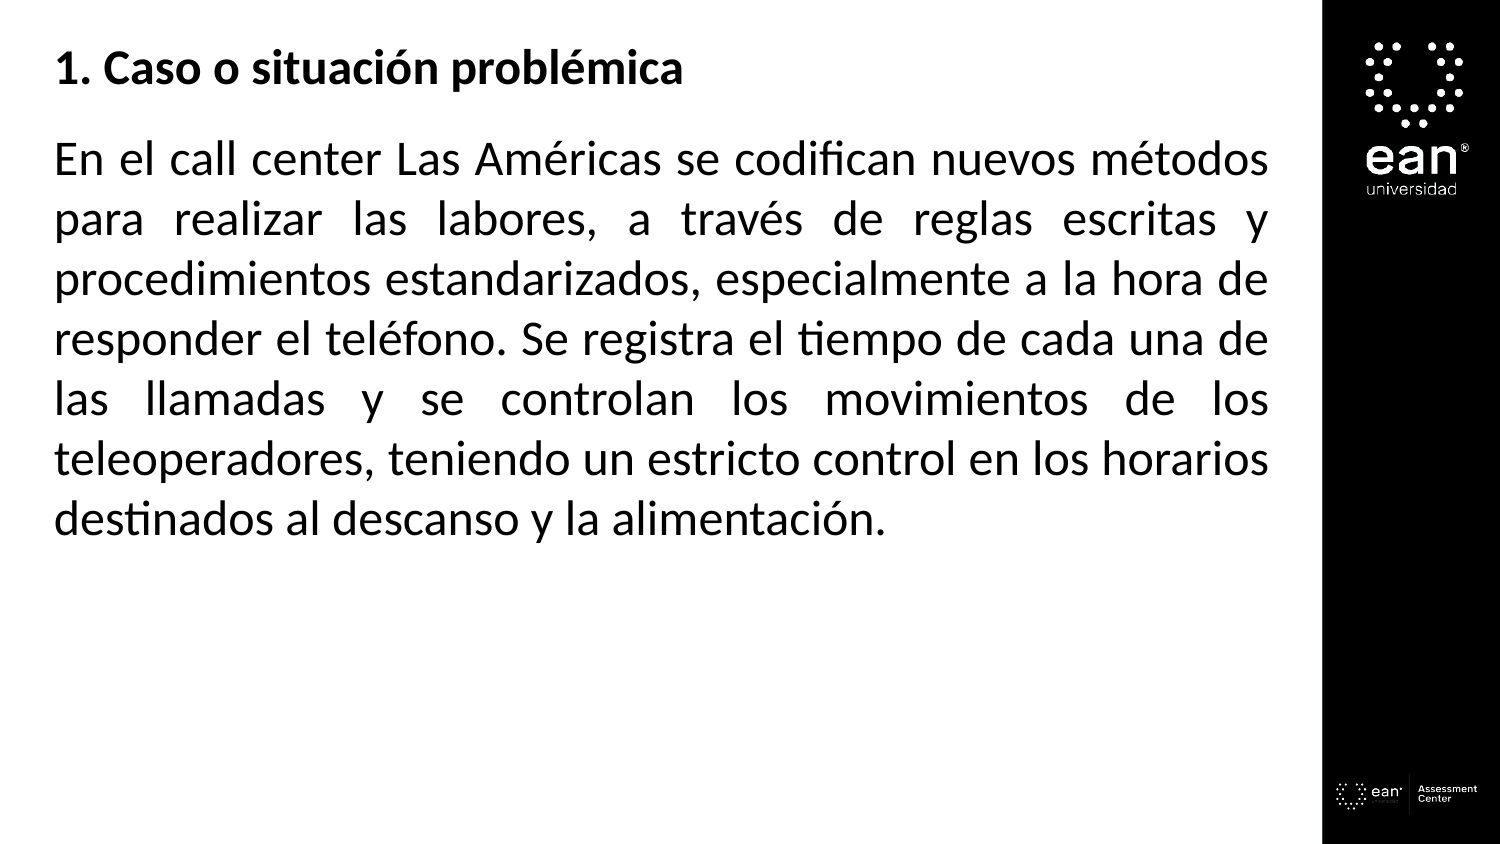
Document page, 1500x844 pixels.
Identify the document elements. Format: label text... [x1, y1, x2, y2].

text_box 1. Caso o situación problémica [39, 27, 797, 102]
text_box En el call center Las Américas se codifican nuevos métodos para realizar las labores, a través de reglas escritas y procedimientos estandarizados, especialmente a la hora de responder el teléfono. Se registra el tiempo de cada una de las llamadas y se controlan los movimientos de los teleoperadores, teniendo un estricto control en los horarios destinados al descanso y la alimentación. [39, 118, 1285, 553]
picture [0, 0, 1500, 844]
